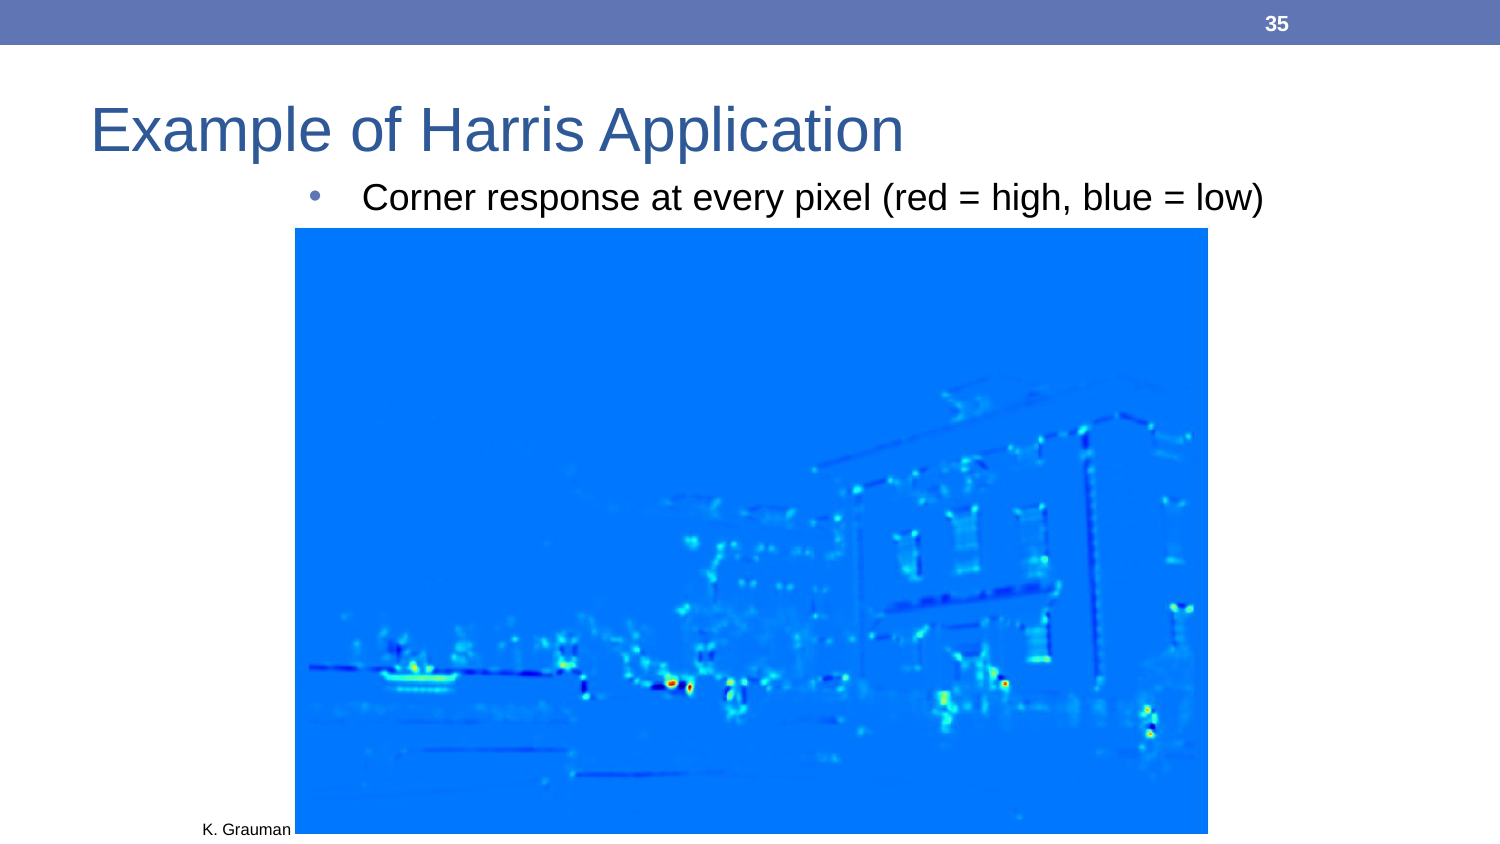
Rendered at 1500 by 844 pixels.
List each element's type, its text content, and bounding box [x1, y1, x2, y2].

list Corner response at every pixel (red = high, blue = low) [271, 188, 1291, 655]
text_box K. Grauman [187, 811, 460, 844]
title Example of Harris Application [75, 65, 1425, 188]
slide_number 35 [1250, 2, 1425, 43]
picture [288, 221, 1212, 834]
